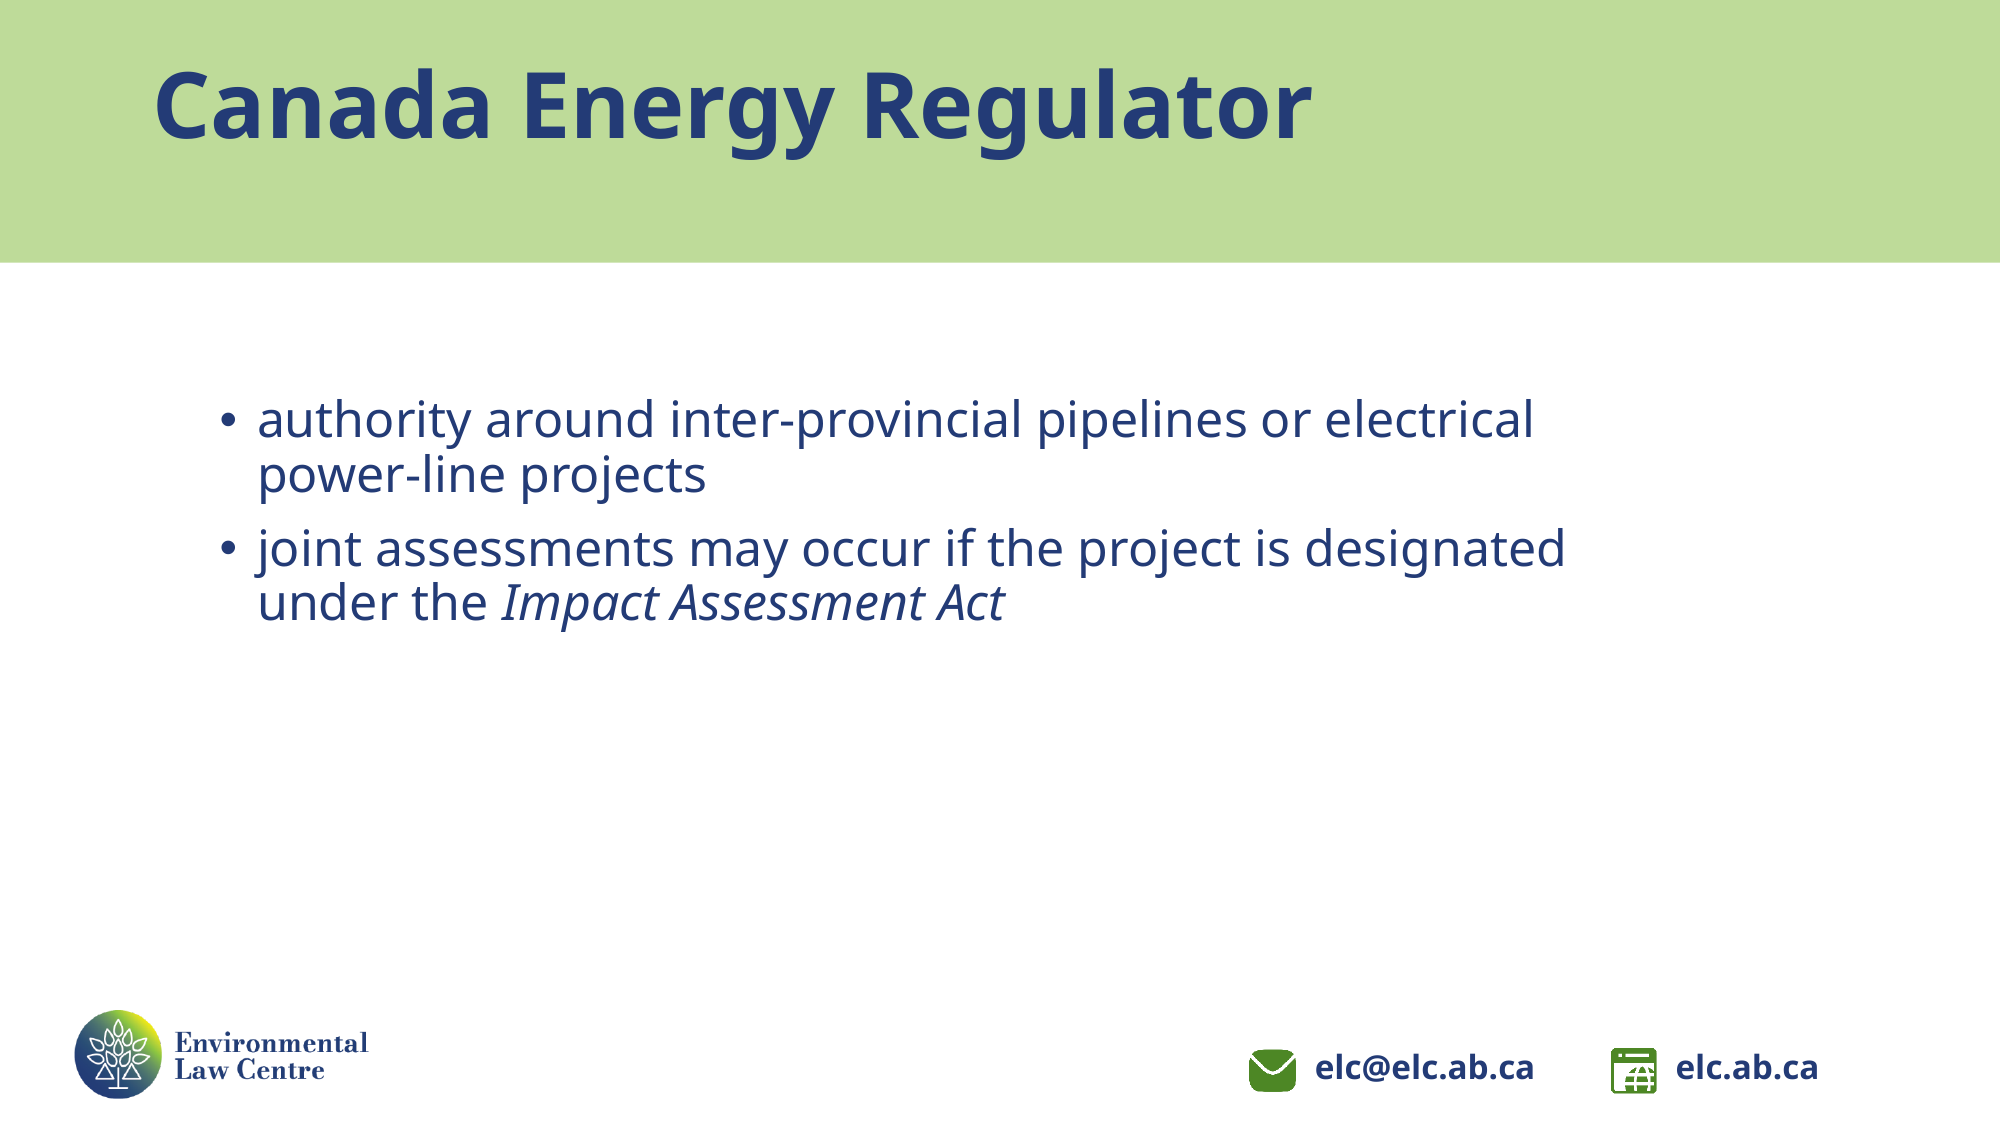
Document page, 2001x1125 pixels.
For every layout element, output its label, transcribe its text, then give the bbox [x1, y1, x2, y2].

text_box elc@elc.ab.ca elc.ab.ca​ [1299, 1043, 1890, 1124]
picture [1610, 1047, 1657, 1094]
picture [74, 1010, 376, 1099]
text_box [0, 0, 2000, 264]
title Canada Energy Regulator [137, 0, 1863, 218]
list authority around inter-provincial pipelines or electrical power-line projects joint assessments may occur if the project is designated under the Impact Assessment Act [204, 387, 1657, 653]
picture [1249, 1047, 1296, 1094]
